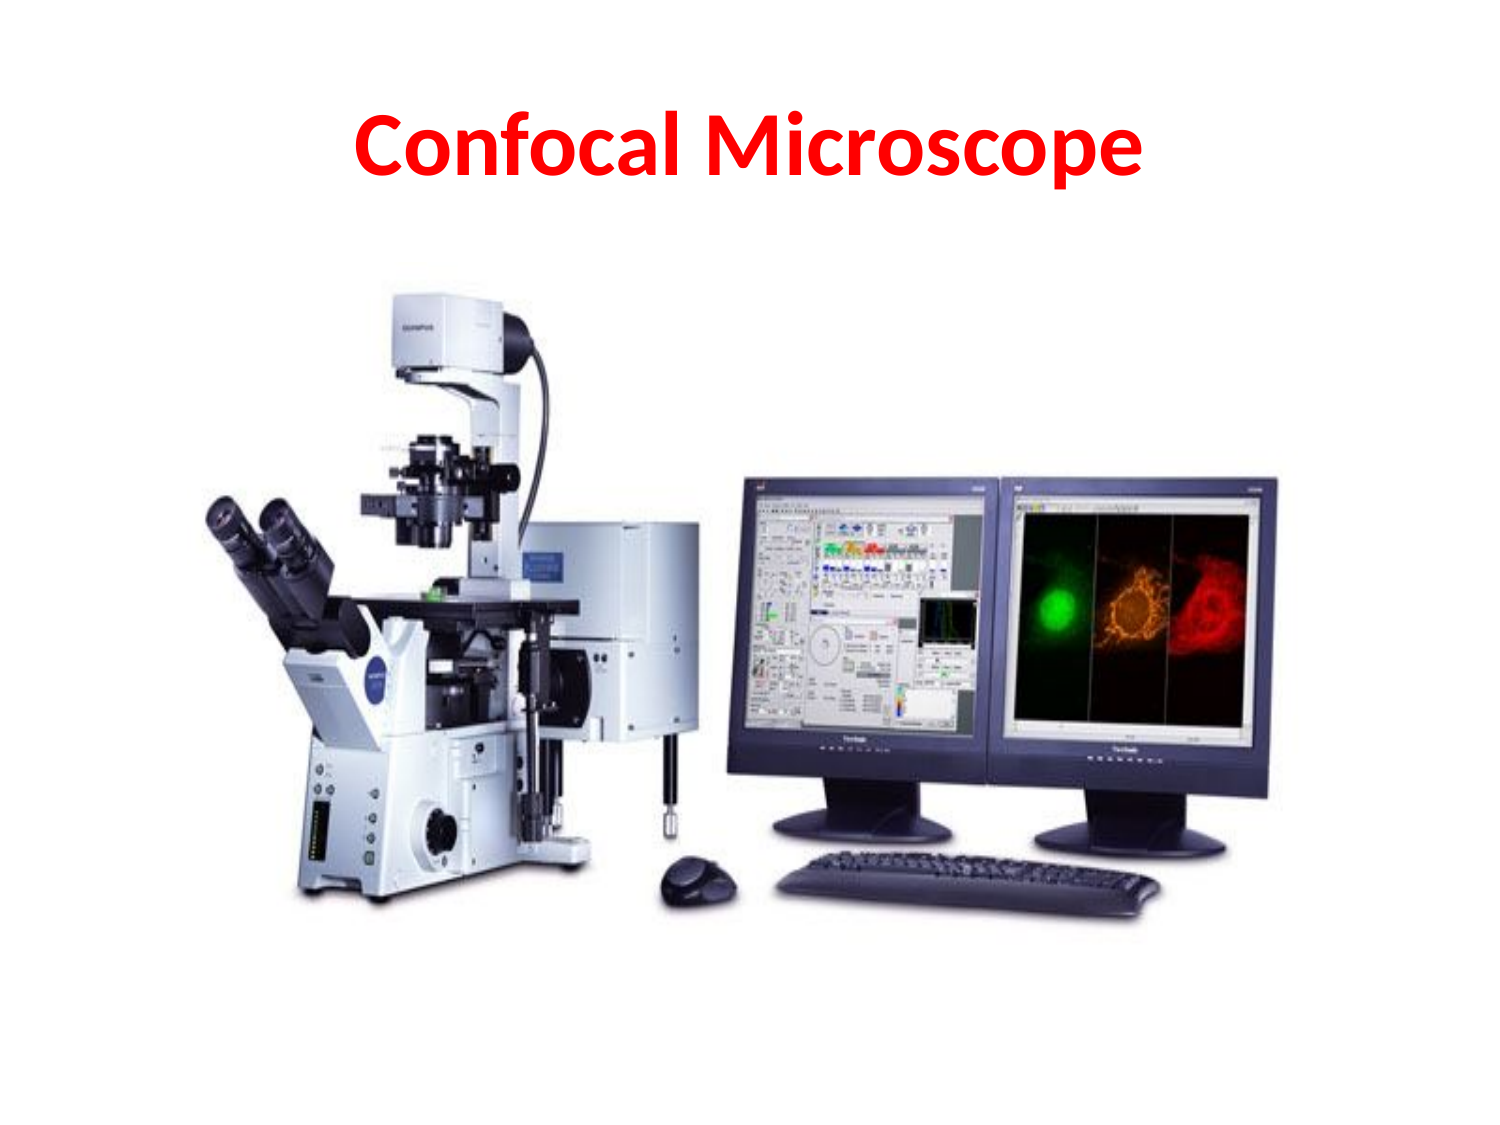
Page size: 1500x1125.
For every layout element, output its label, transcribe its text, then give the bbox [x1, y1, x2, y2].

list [187, 262, 1313, 963]
title Confocal Microscope [75, 45, 1425, 233]
